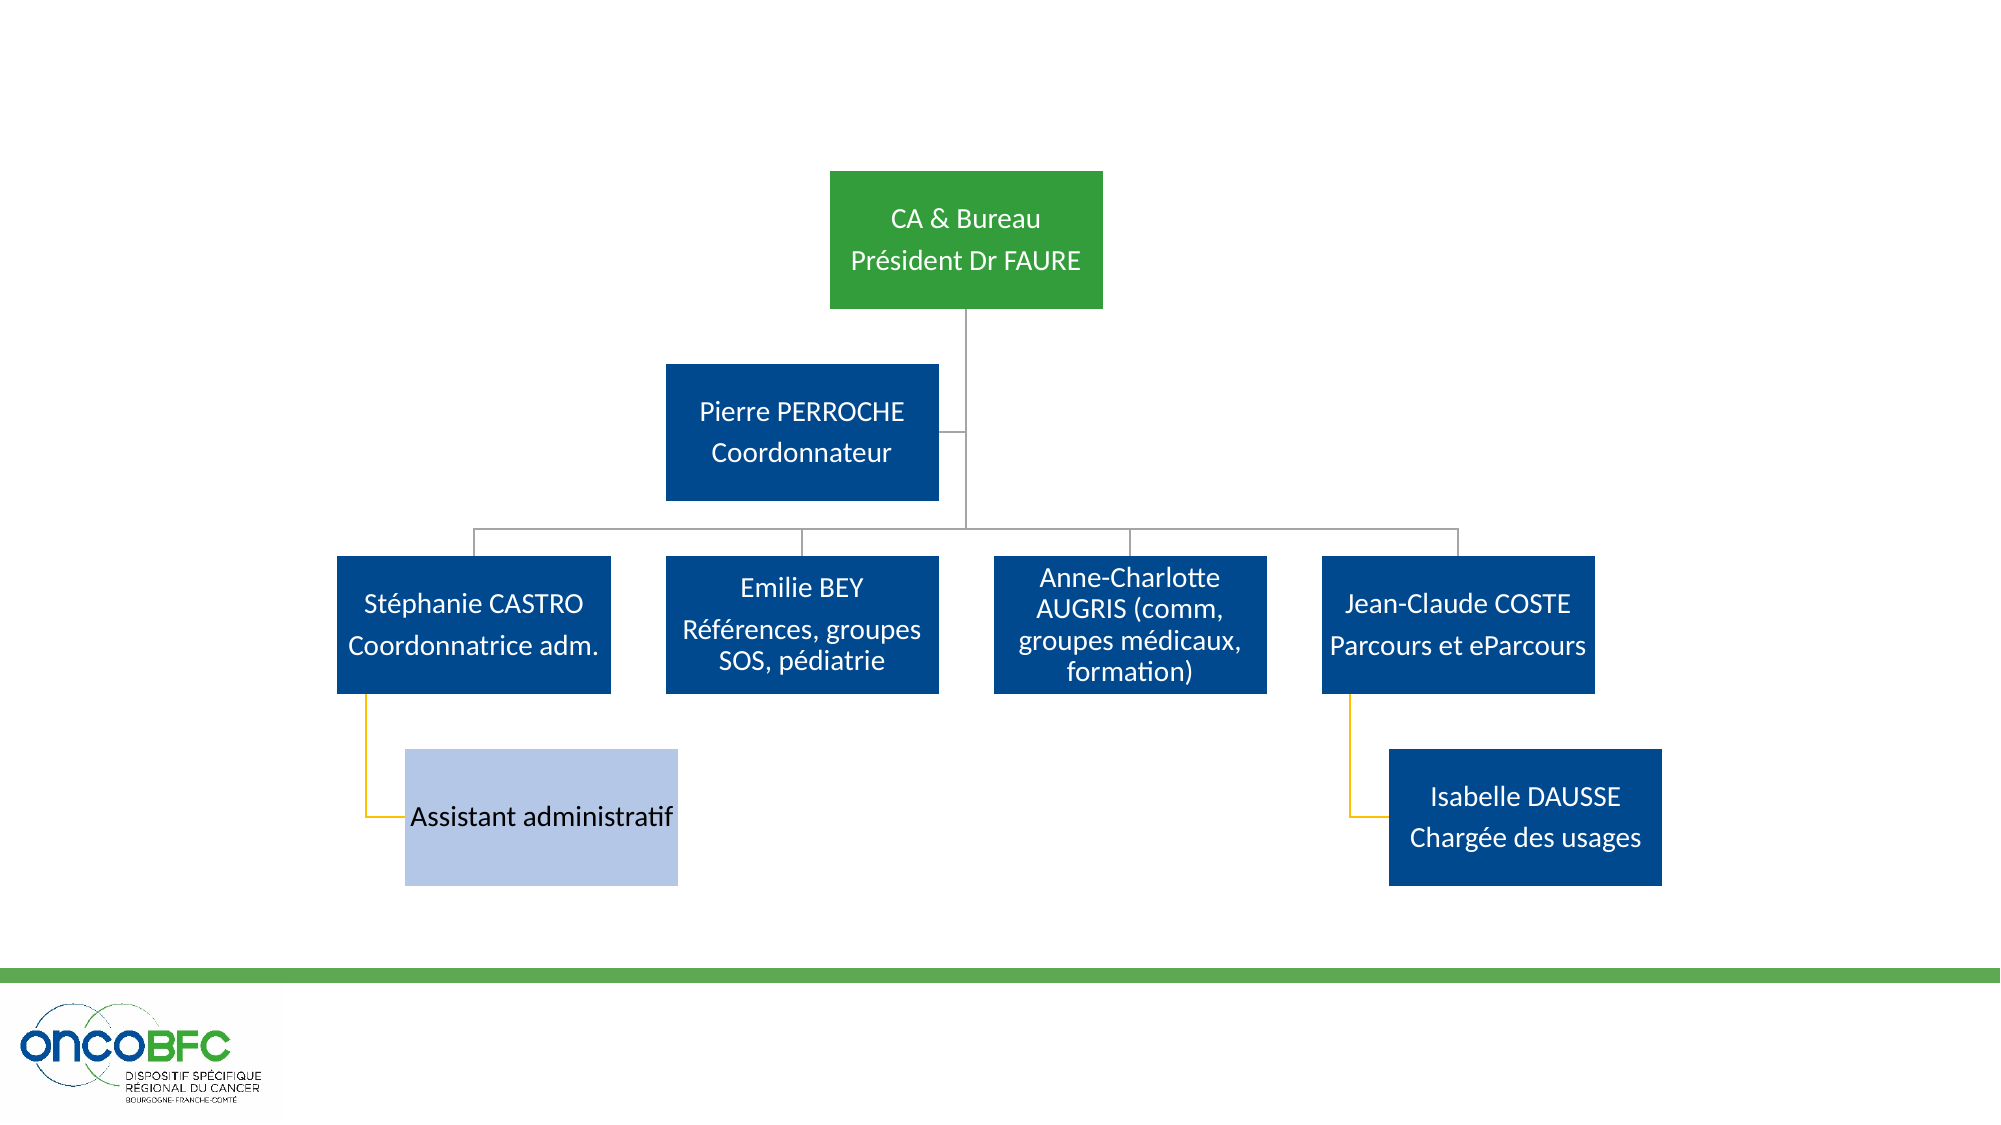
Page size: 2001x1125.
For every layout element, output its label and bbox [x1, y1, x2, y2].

picture [1, 983, 282, 1124]
list [137, 171, 1863, 886]
